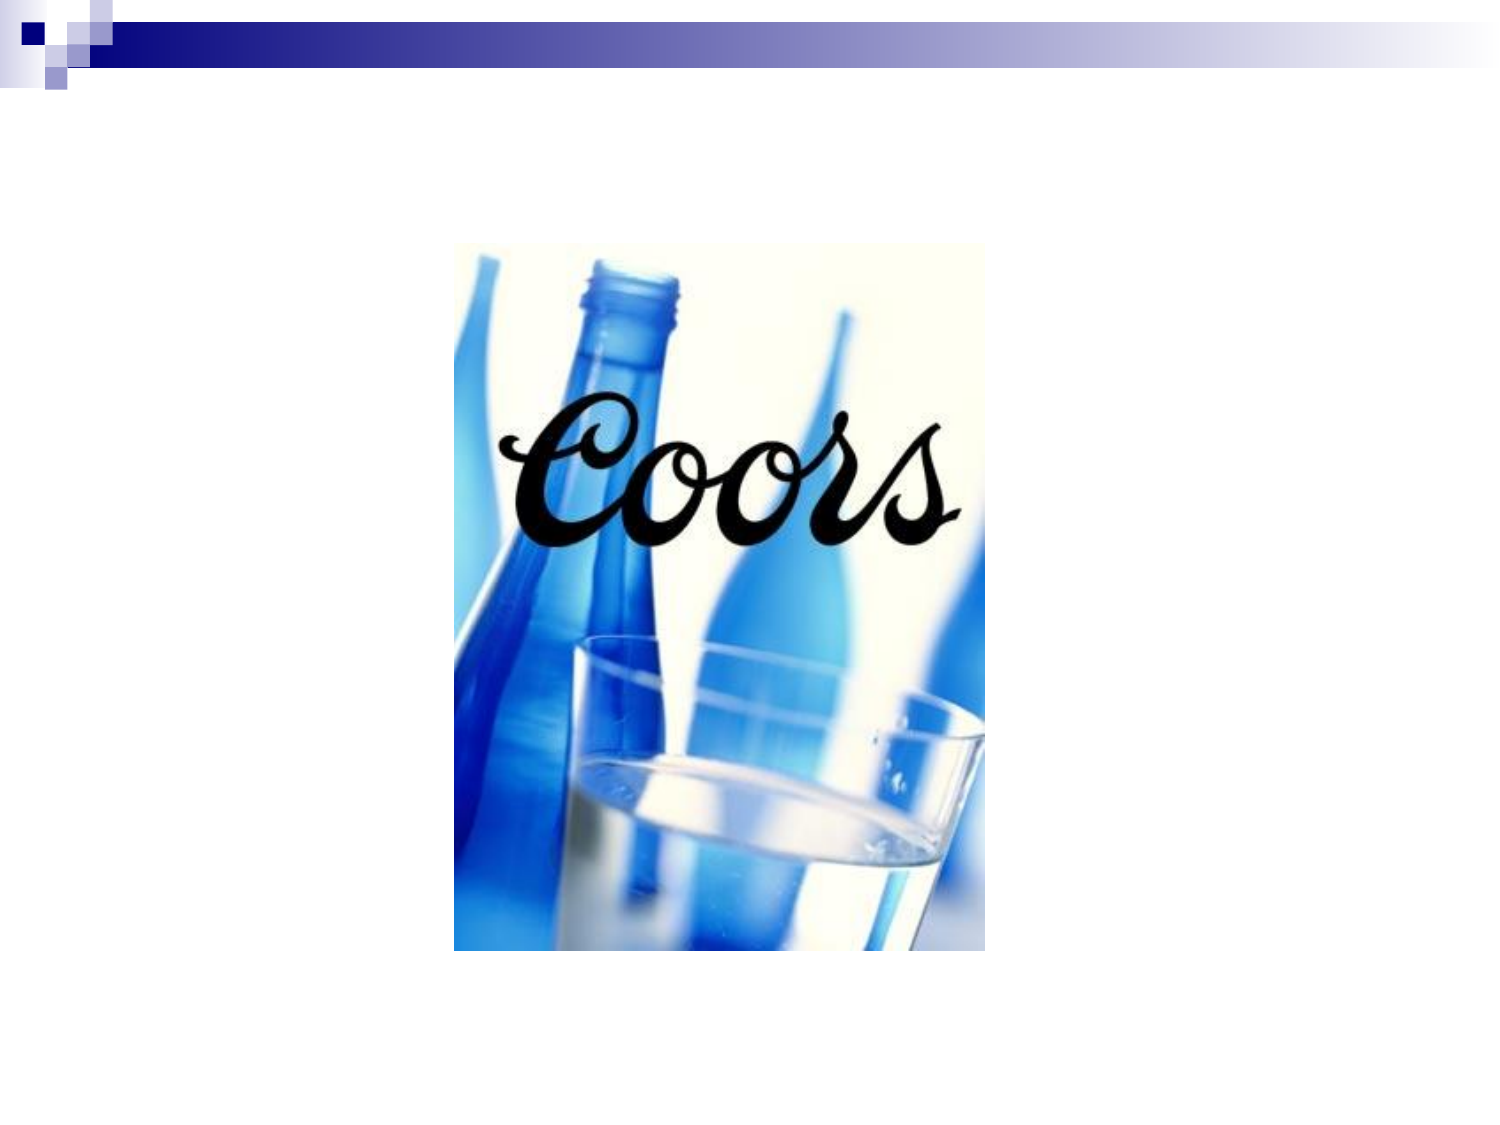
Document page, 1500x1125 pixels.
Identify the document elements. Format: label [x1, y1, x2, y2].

list [454, 243, 985, 951]
